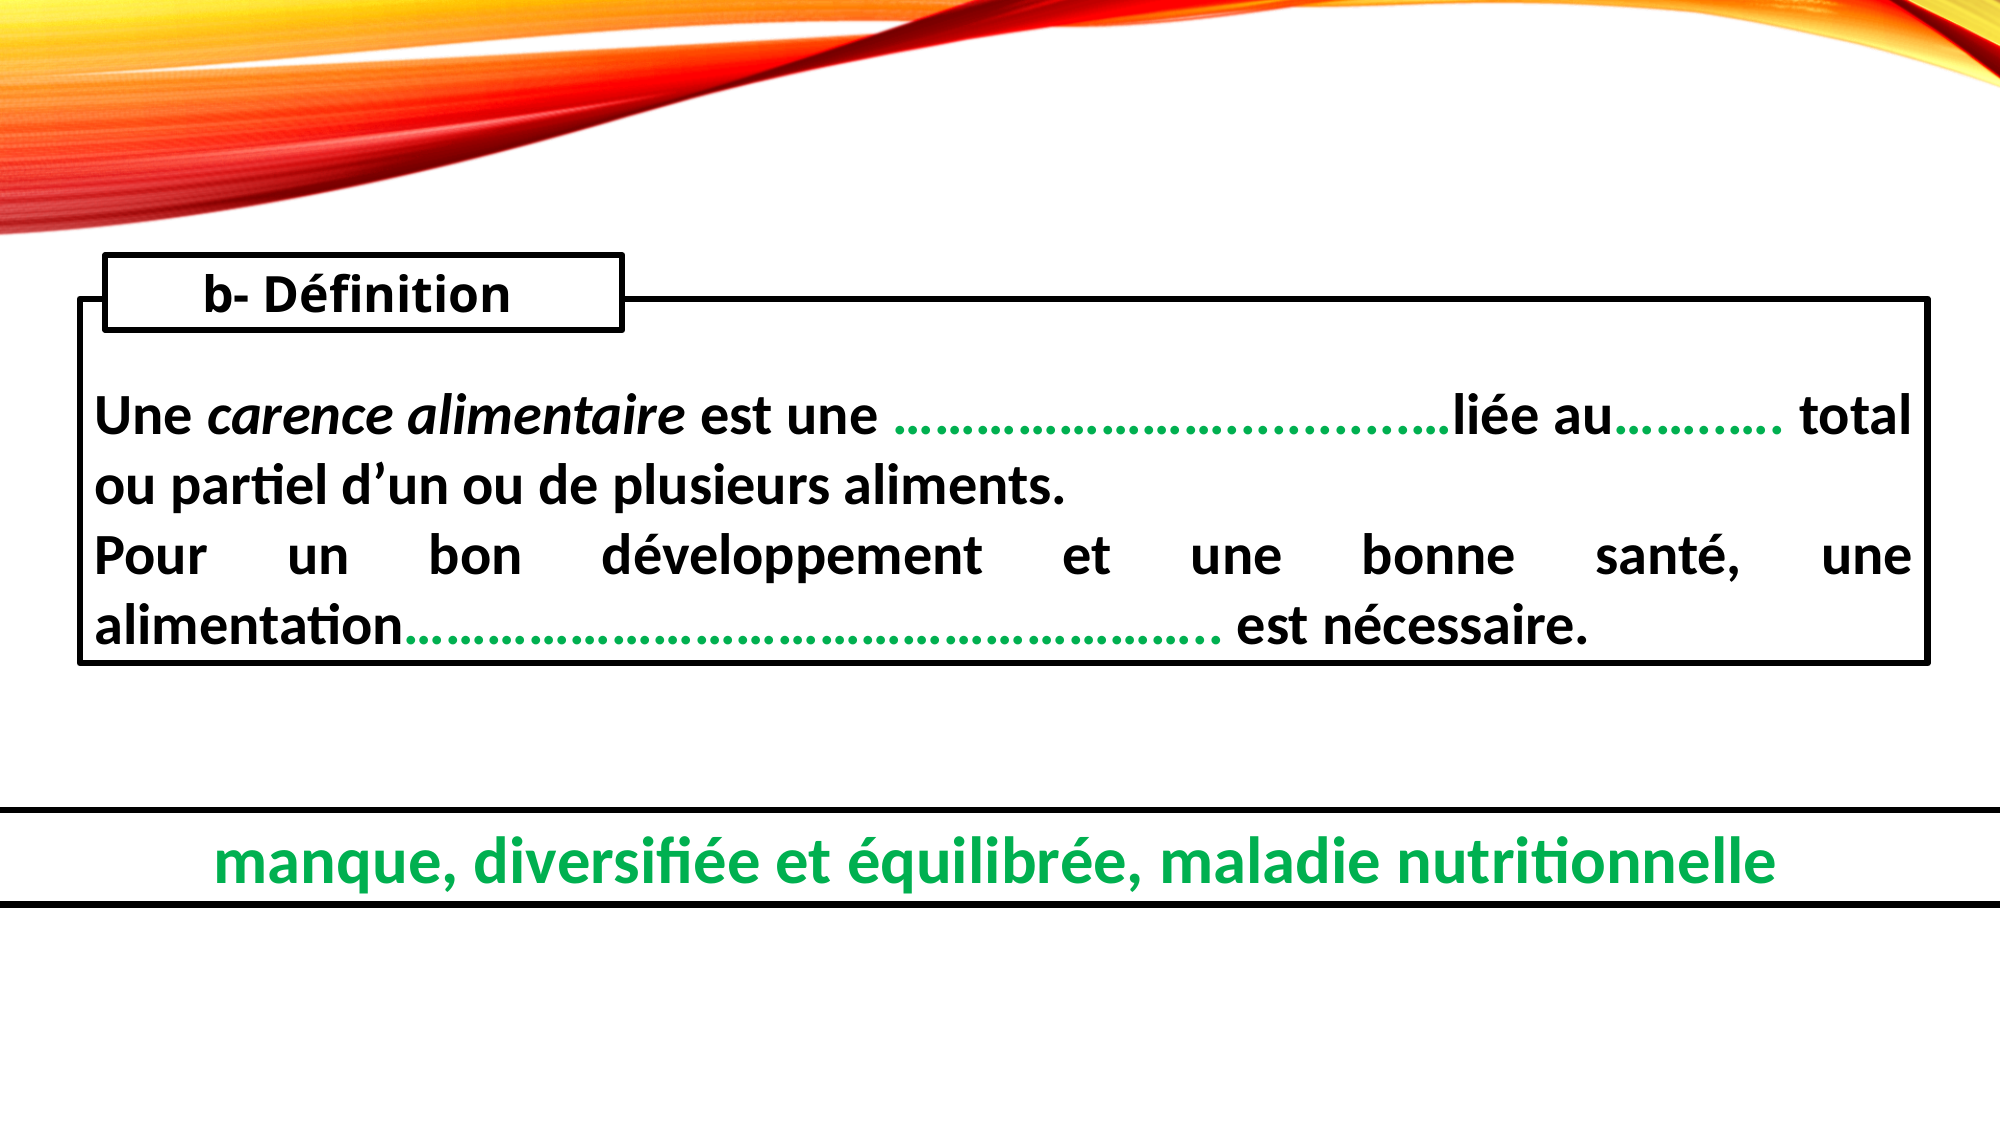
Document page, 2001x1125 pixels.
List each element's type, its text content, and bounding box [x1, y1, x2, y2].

picture [0, 0, 2000, 237]
text_box Une carence alimentaire est une ……………………............…liée au……..…. total ou partiel d’un ou de plusieurs aliments. Pour un bon développement et une bonne santé, une alimentation………………………………………………….. est nécessaire. [79, 298, 1928, 664]
text_box manque, diversifiée et équilibrée, maladie nutritionnelle [0, 809, 2000, 905]
text_box b- Définition [105, 255, 623, 330]
